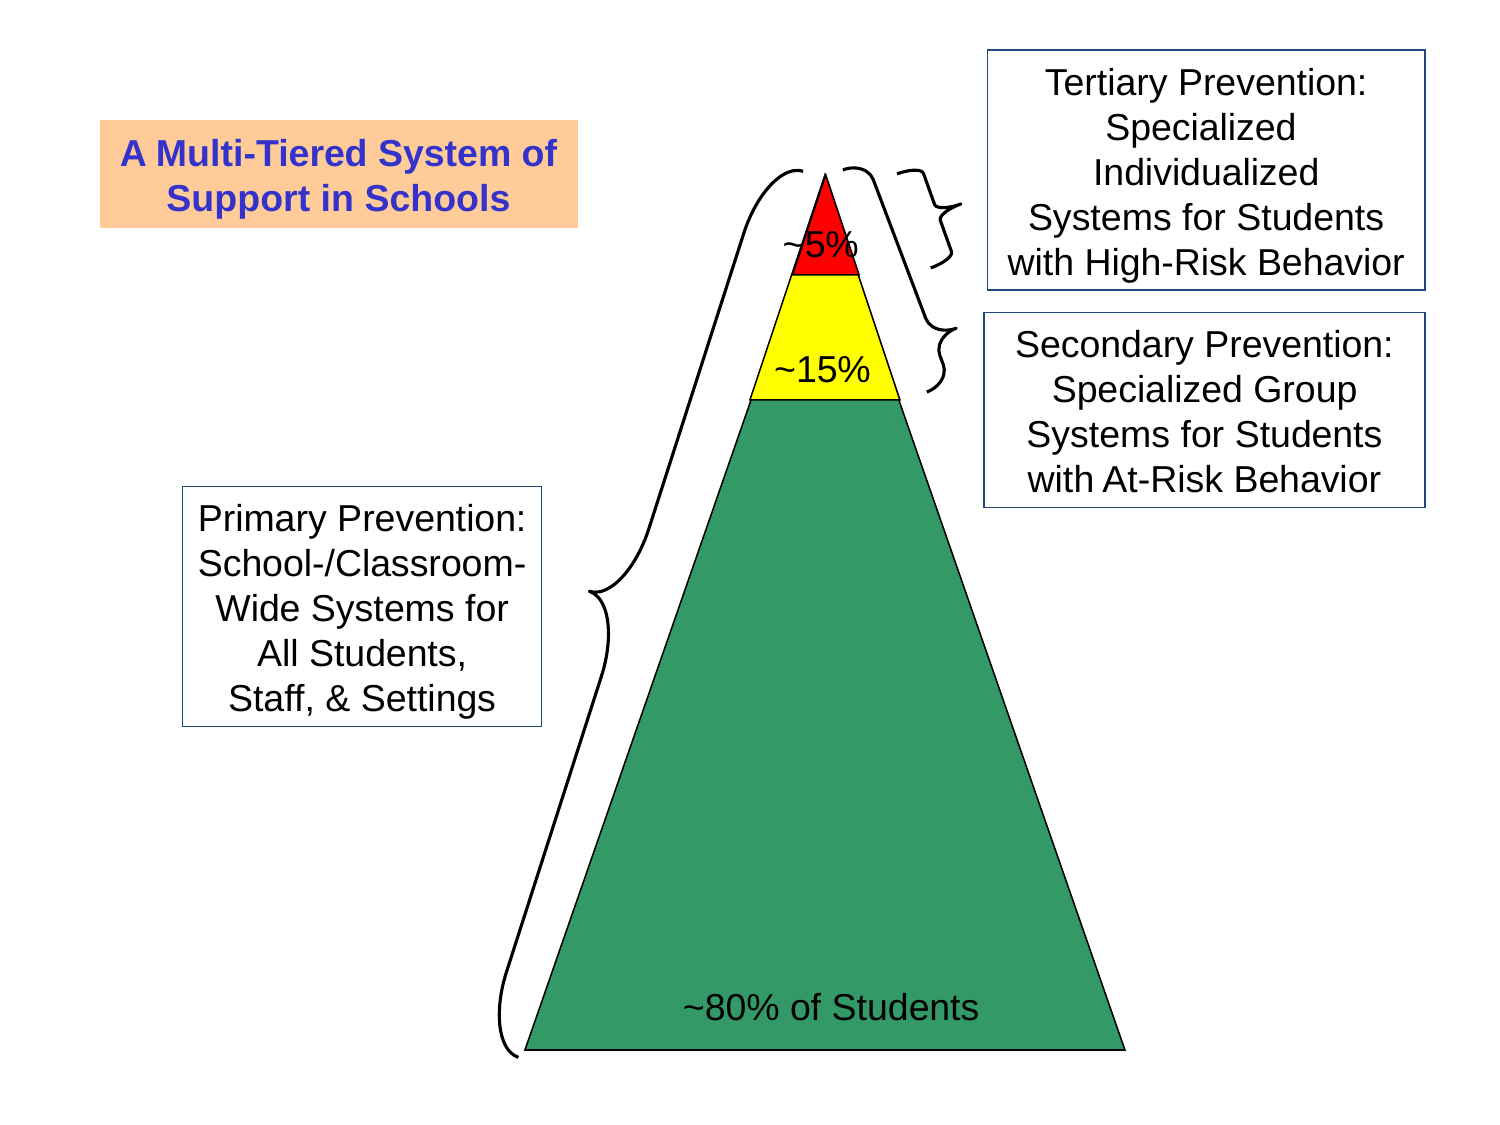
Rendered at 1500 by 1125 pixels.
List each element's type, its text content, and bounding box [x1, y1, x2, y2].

text_box Primary Prevention: School-/Classroom- Wide Systems for All Students, Staff, & Settings [182, 486, 542, 727]
text_box [881, 237, 957, 393]
text_box [842, 167, 886, 212]
text_box A Multi-Tiered System of Support in Schools [101, 121, 577, 227]
text_box Secondary Prevention: Specialized Group Systems for Students with At-Risk Behavior [984, 312, 1425, 508]
text_box ~15% [759, 337, 897, 398]
text_box [749, 372, 900, 400]
text_box [499, 170, 804, 1058]
text_box [524, 400, 1125, 1051]
text_box [770, 273, 879, 337]
text_box ~80% of Students [637, 974, 1025, 1035]
text_box Tertiary Prevention: Specialized Individualized Systems for Students with High-Risk Behavior [987, 49, 1425, 290]
text_box ~5% [757, 212, 895, 273]
text_box [897, 170, 962, 268]
text_box [813, 174, 839, 212]
